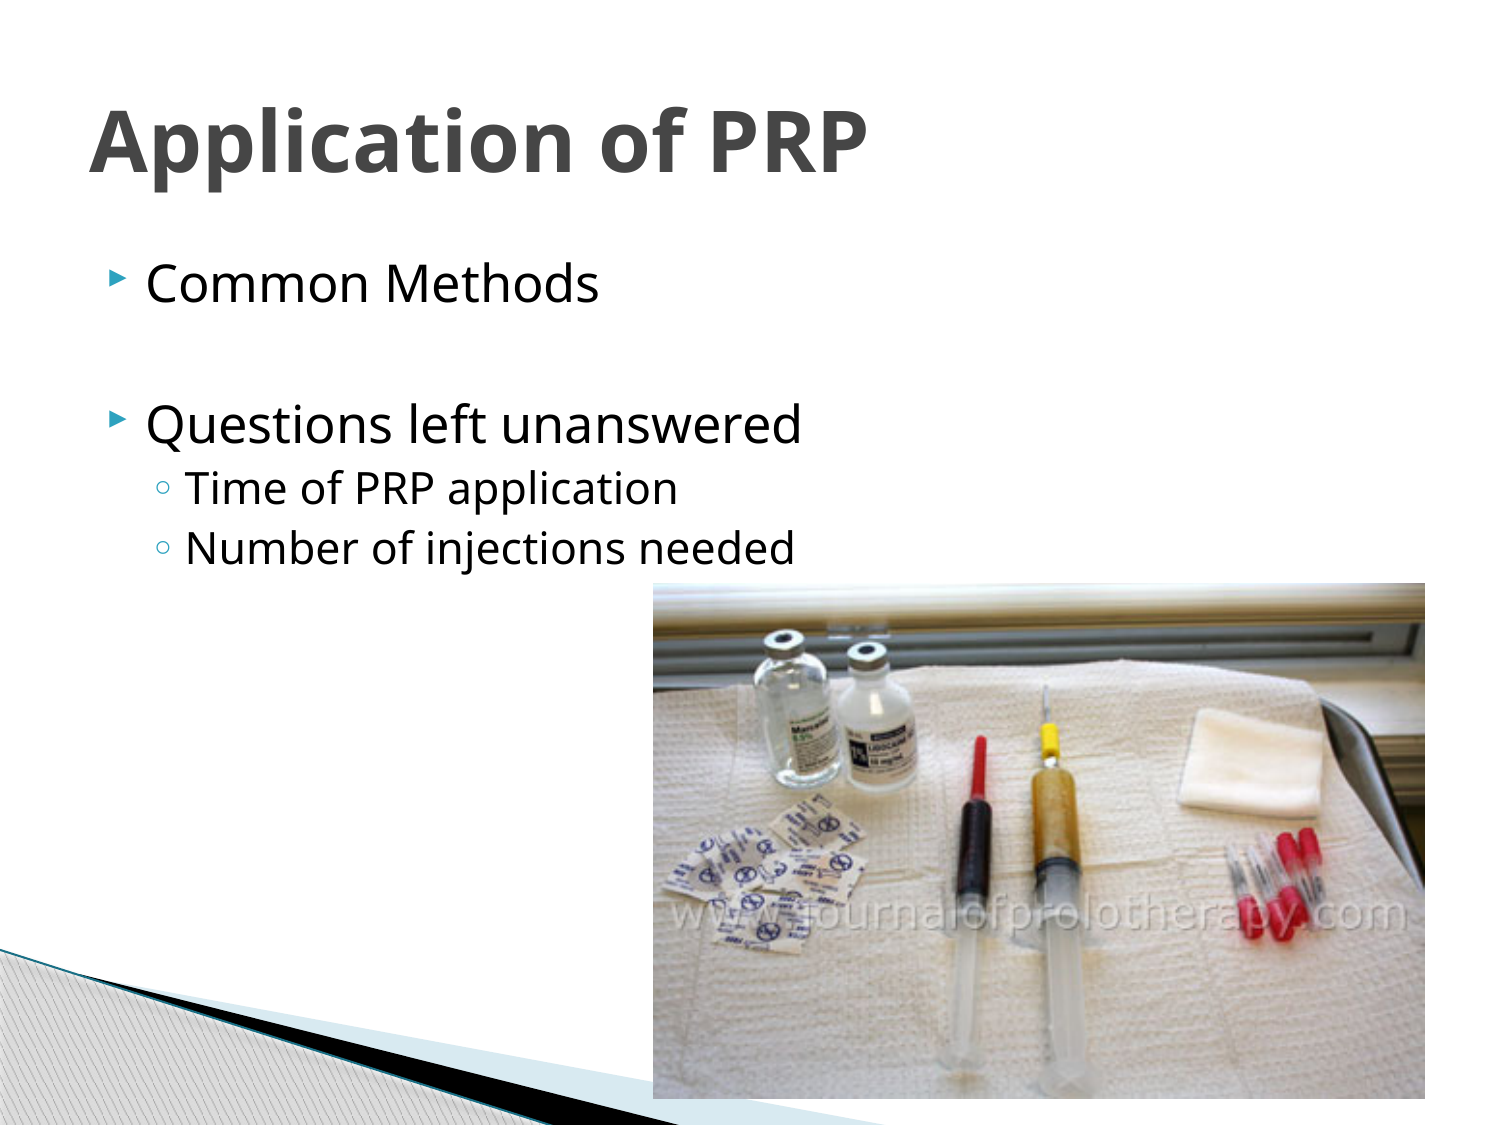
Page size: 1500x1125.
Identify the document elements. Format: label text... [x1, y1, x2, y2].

title Application of PRP [75, 45, 1425, 233]
picture [653, 582, 1426, 1099]
list Common Methods Questions left unanswered Time of PRP application Number of injections needed [75, 243, 1187, 584]
